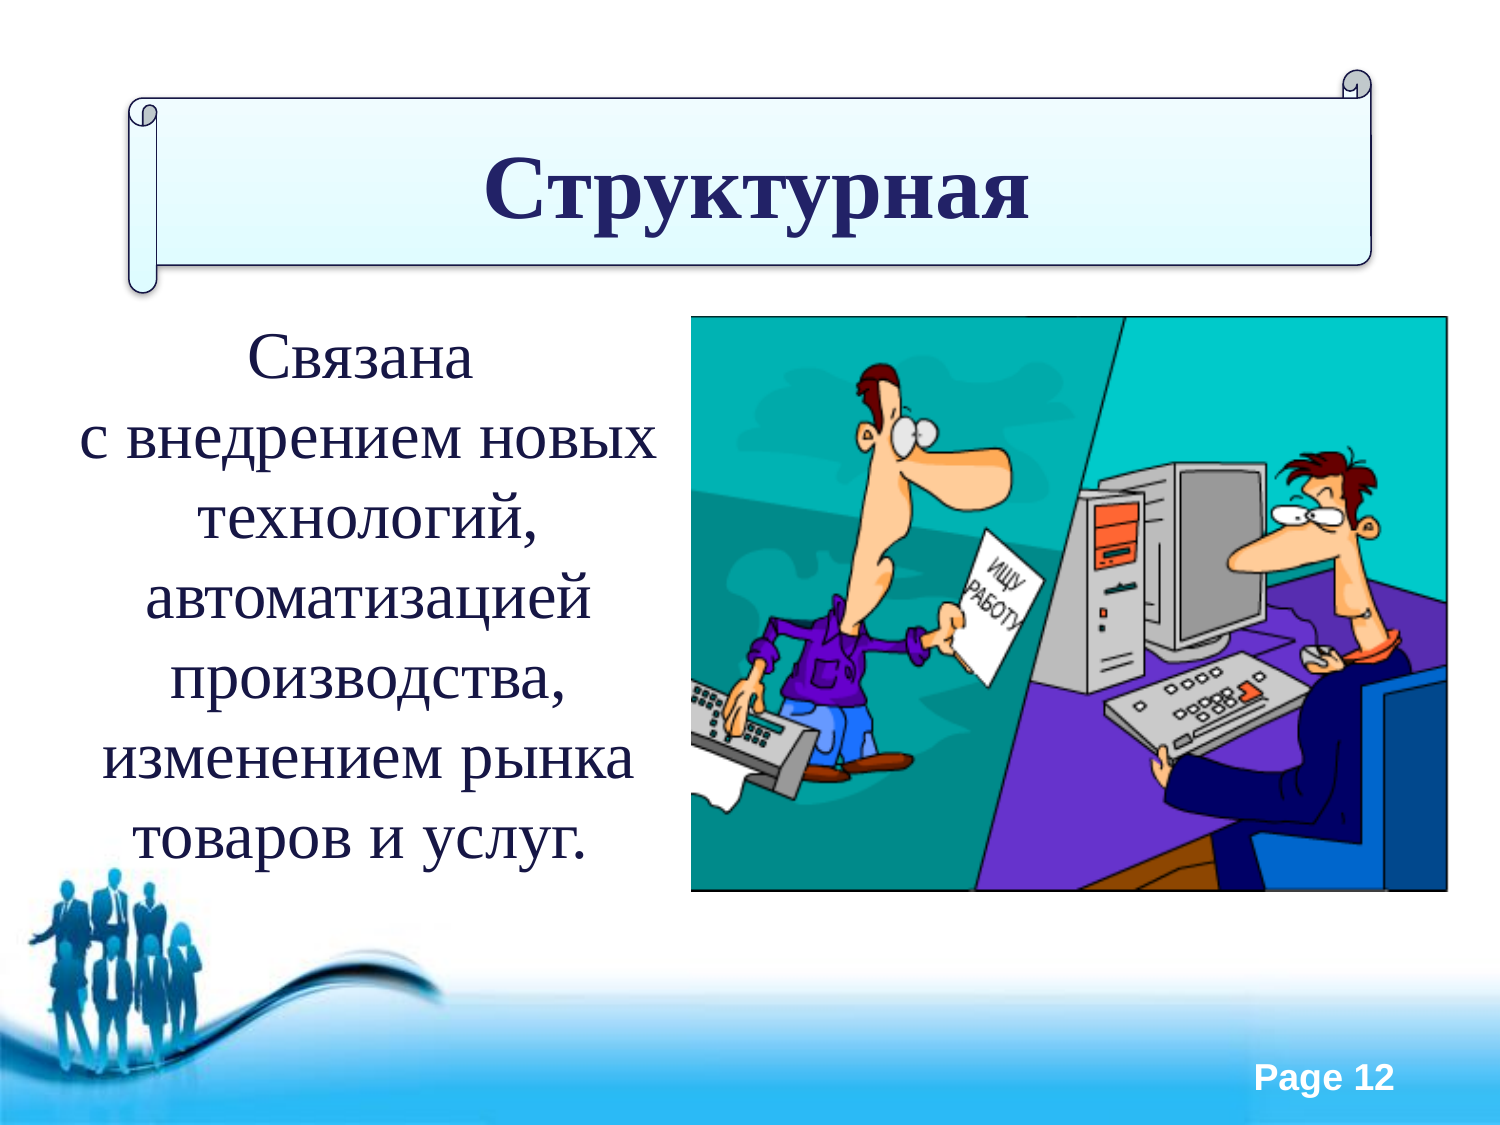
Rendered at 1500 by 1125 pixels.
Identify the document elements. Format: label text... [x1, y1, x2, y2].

picture [58, 1002, 63, 1011]
text_box Структурная [128, 69, 1372, 294]
picture [0, 0, 1500, 1125]
text_box Связана с внедрением новых технологий, автоматизацией производства, изменением рынка товаров и услуг. [58, 304, 680, 880]
